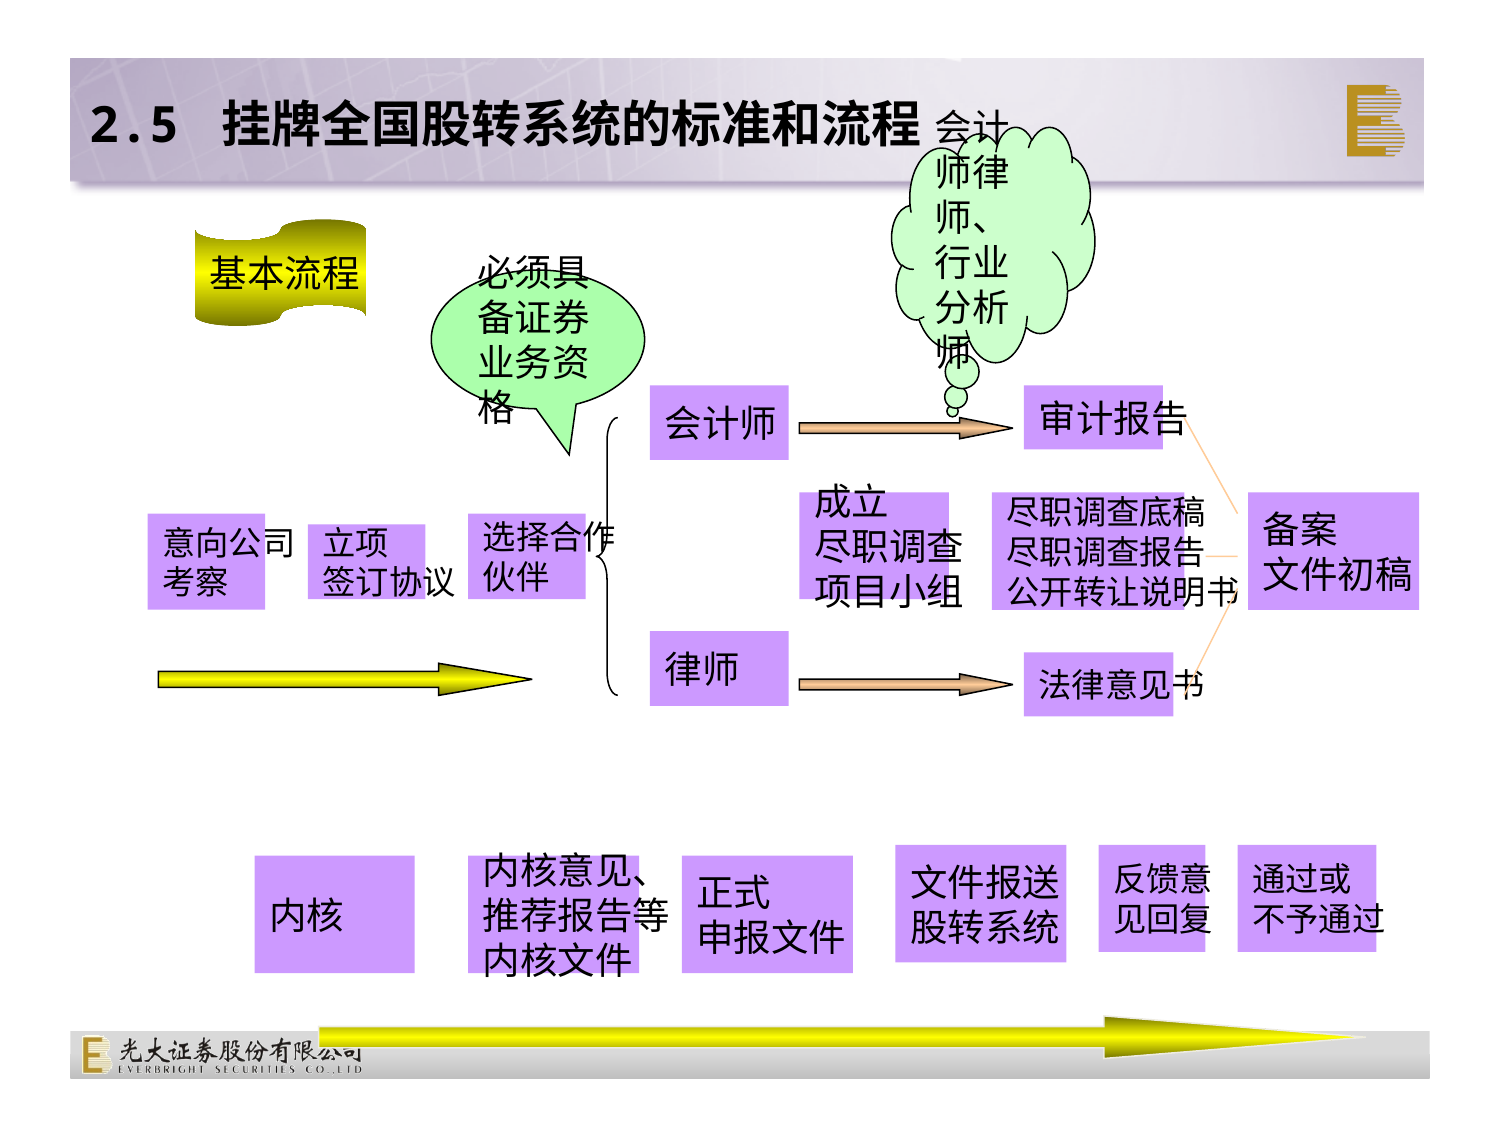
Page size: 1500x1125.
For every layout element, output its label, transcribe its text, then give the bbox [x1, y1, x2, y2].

text_box 2.5 挂牌全国股转系统的标准和流程 [74, 85, 937, 160]
picture [1340, 78, 1411, 161]
text_box 会计师律师、行业分析师 [945, 354, 980, 383]
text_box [147, 385, 1420, 1059]
text_box 会计师律师、行业分析师 [891, 127, 1095, 363]
text_box 基本流程 [194, 219, 366, 327]
picture [82, 1035, 364, 1078]
text_box 必须具备证券业务资格 [431, 270, 645, 383]
